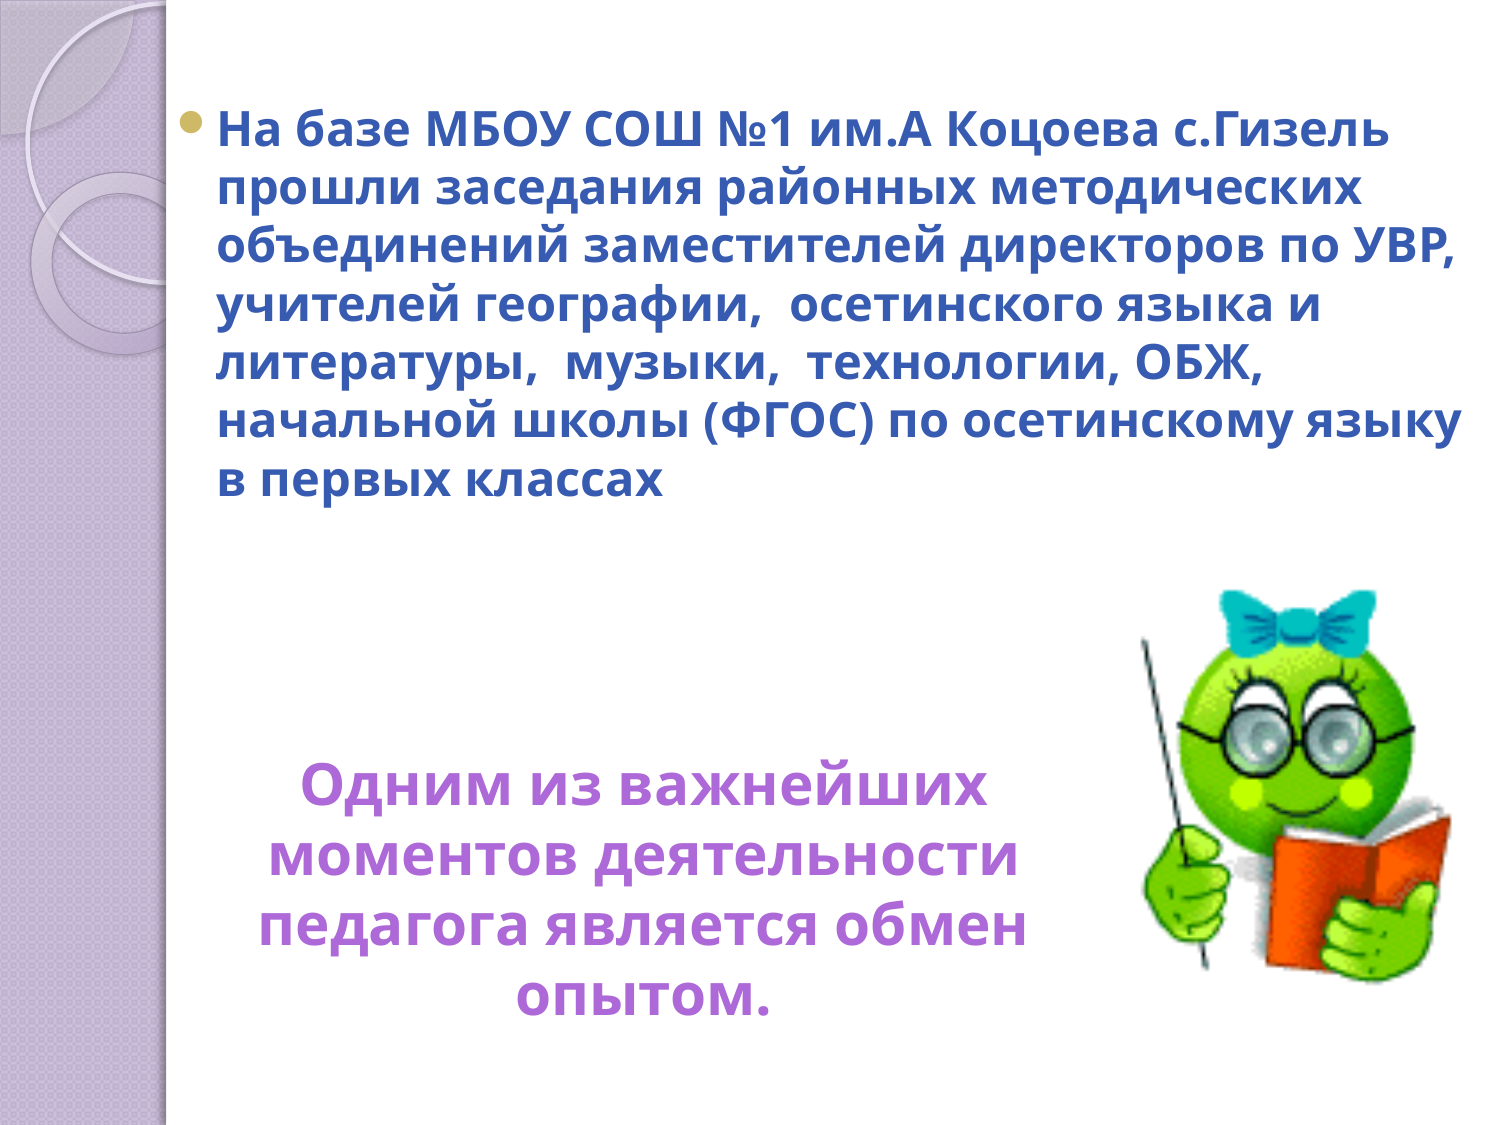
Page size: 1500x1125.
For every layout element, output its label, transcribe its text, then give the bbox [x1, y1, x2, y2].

list На базе МБОУ СОШ №1 им.А Коцоева с.Гизель прошли заседания районных методических объединений заместителей директоров по УВР, учителей географии, осетинского языка и литературы, музыки, технологии, ОБЖ, начальной школы (ФГОС) по осетинскому языку в первых классах [149, 89, 1500, 521]
text_box Одним из важнейших моментов деятельности педагога является обмен опытом. [147, 739, 1140, 1035]
picture [1139, 573, 1459, 1000]
